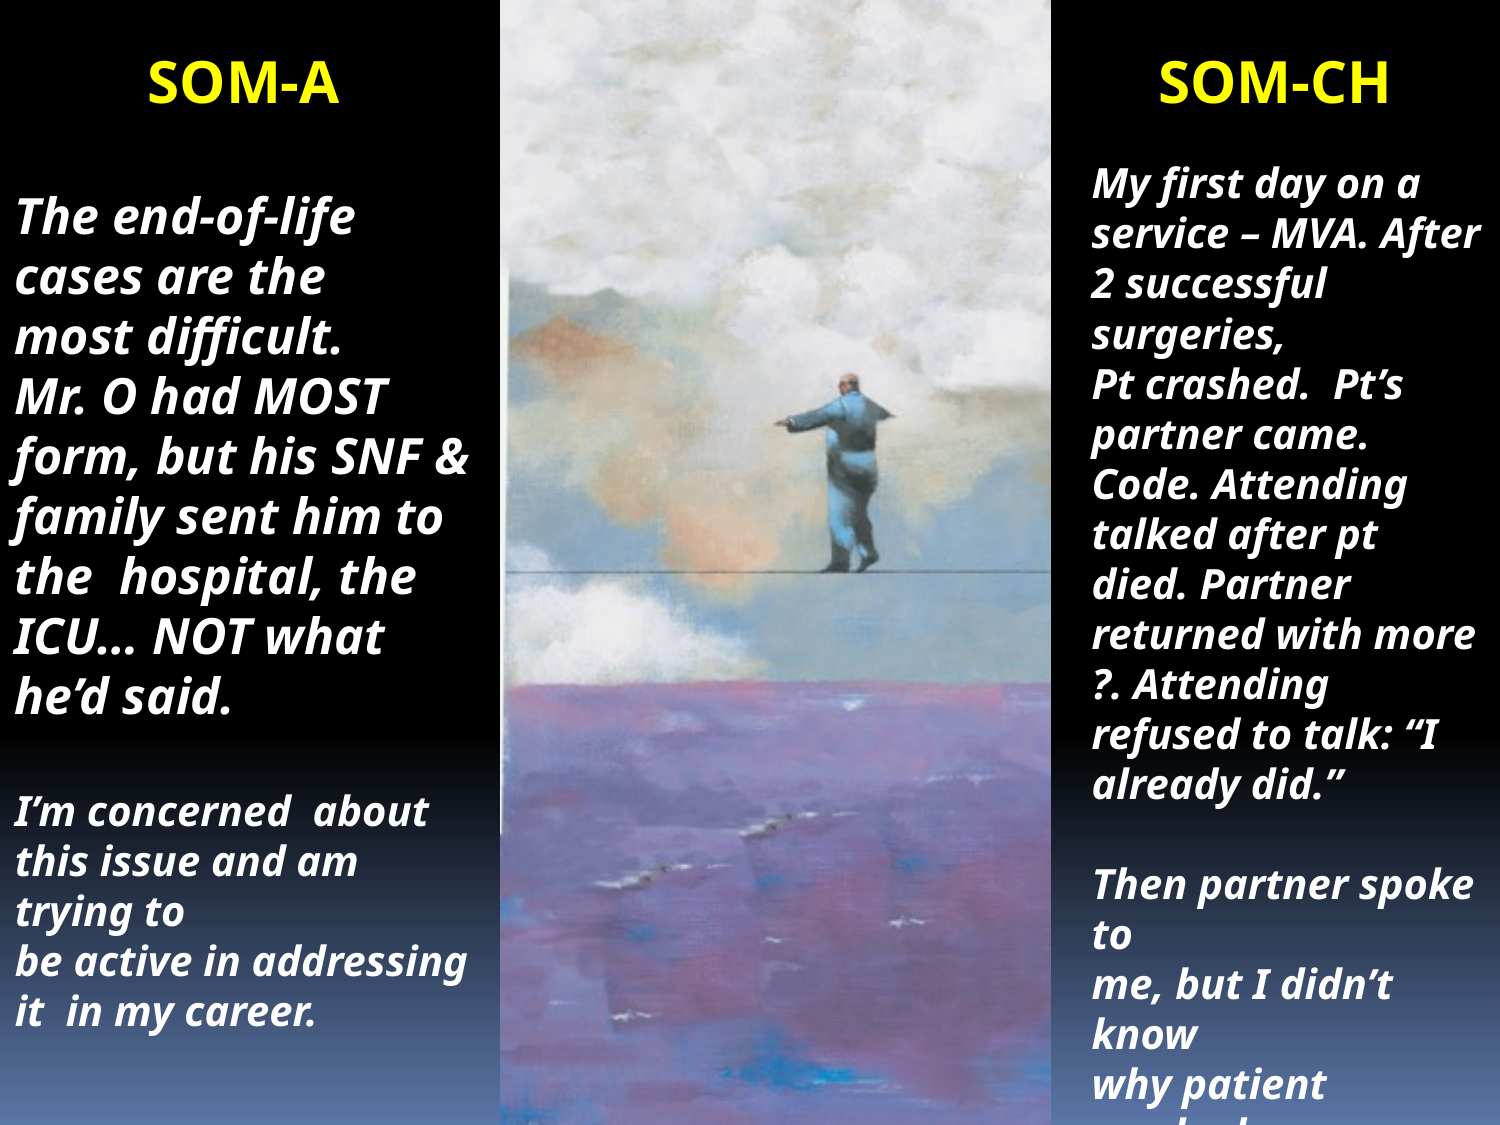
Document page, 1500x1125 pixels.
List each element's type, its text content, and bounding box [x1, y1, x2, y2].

text_box SOM-A The end-of-life cases are the most difficult. Mr. O had MOST form, but his SNF & family sent him to the hospital, the ICU… NOT what he’d said. I’m concerned about this issue and am trying to be active in addressing it in my career. [0, 37, 488, 1043]
text_box SOM-CH [1144, 37, 1407, 123]
text_box My first day on a service – MVA. After 2 successful surgeries, Pt crashed. Pt’s partner came. Code. Attending talked after pt died. Partner returned with more ?. Attending refused to talk: “I already did.” Then partner spoke to me, but I didn’t know why patient crashed. felt terrible. … Our team did not help process that tragedy. [1076, 149, 1500, 1125]
picture [499, 0, 1052, 1125]
